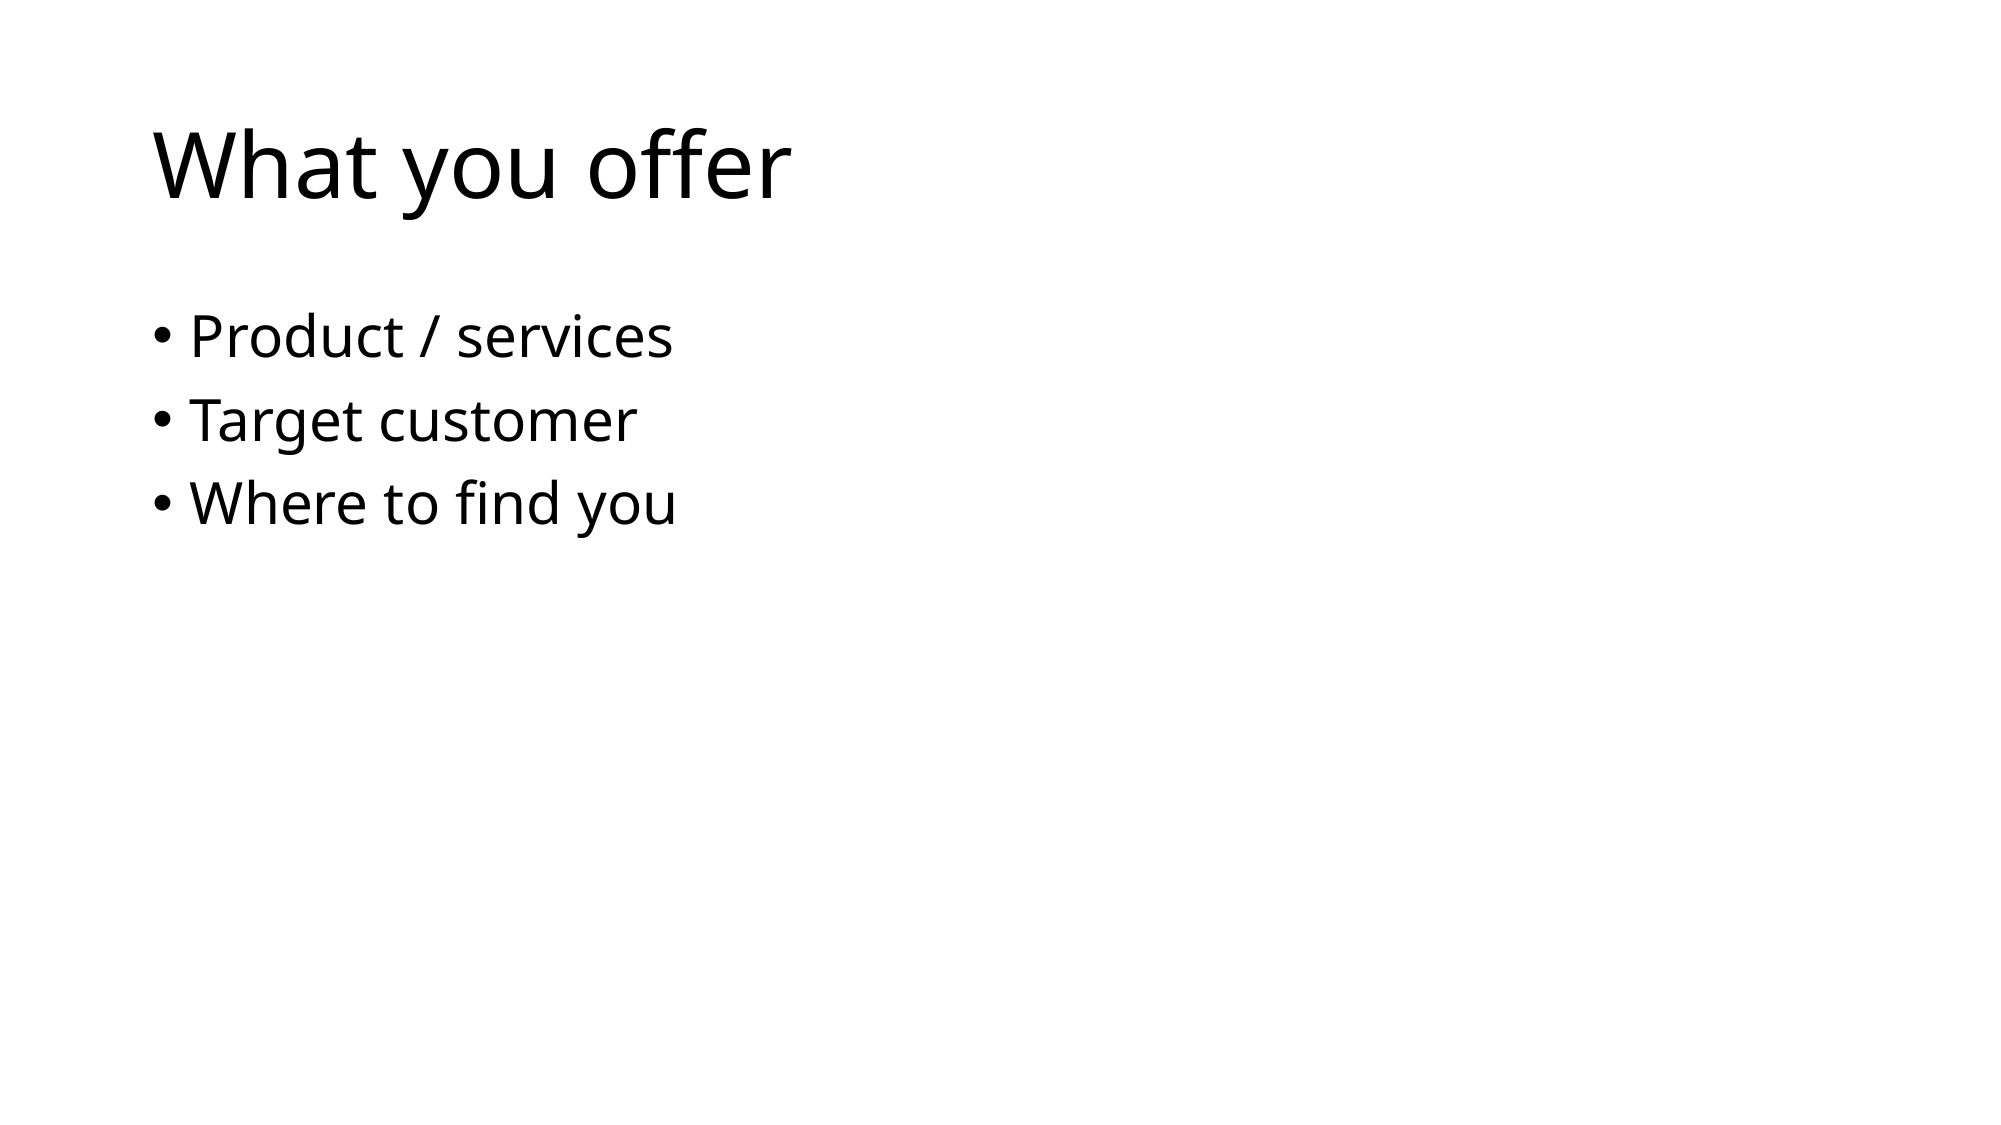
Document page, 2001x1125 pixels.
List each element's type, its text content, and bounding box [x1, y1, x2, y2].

title What you offer [137, 59, 1863, 278]
list Product / services Target customer Where to find you [137, 299, 1863, 1014]
